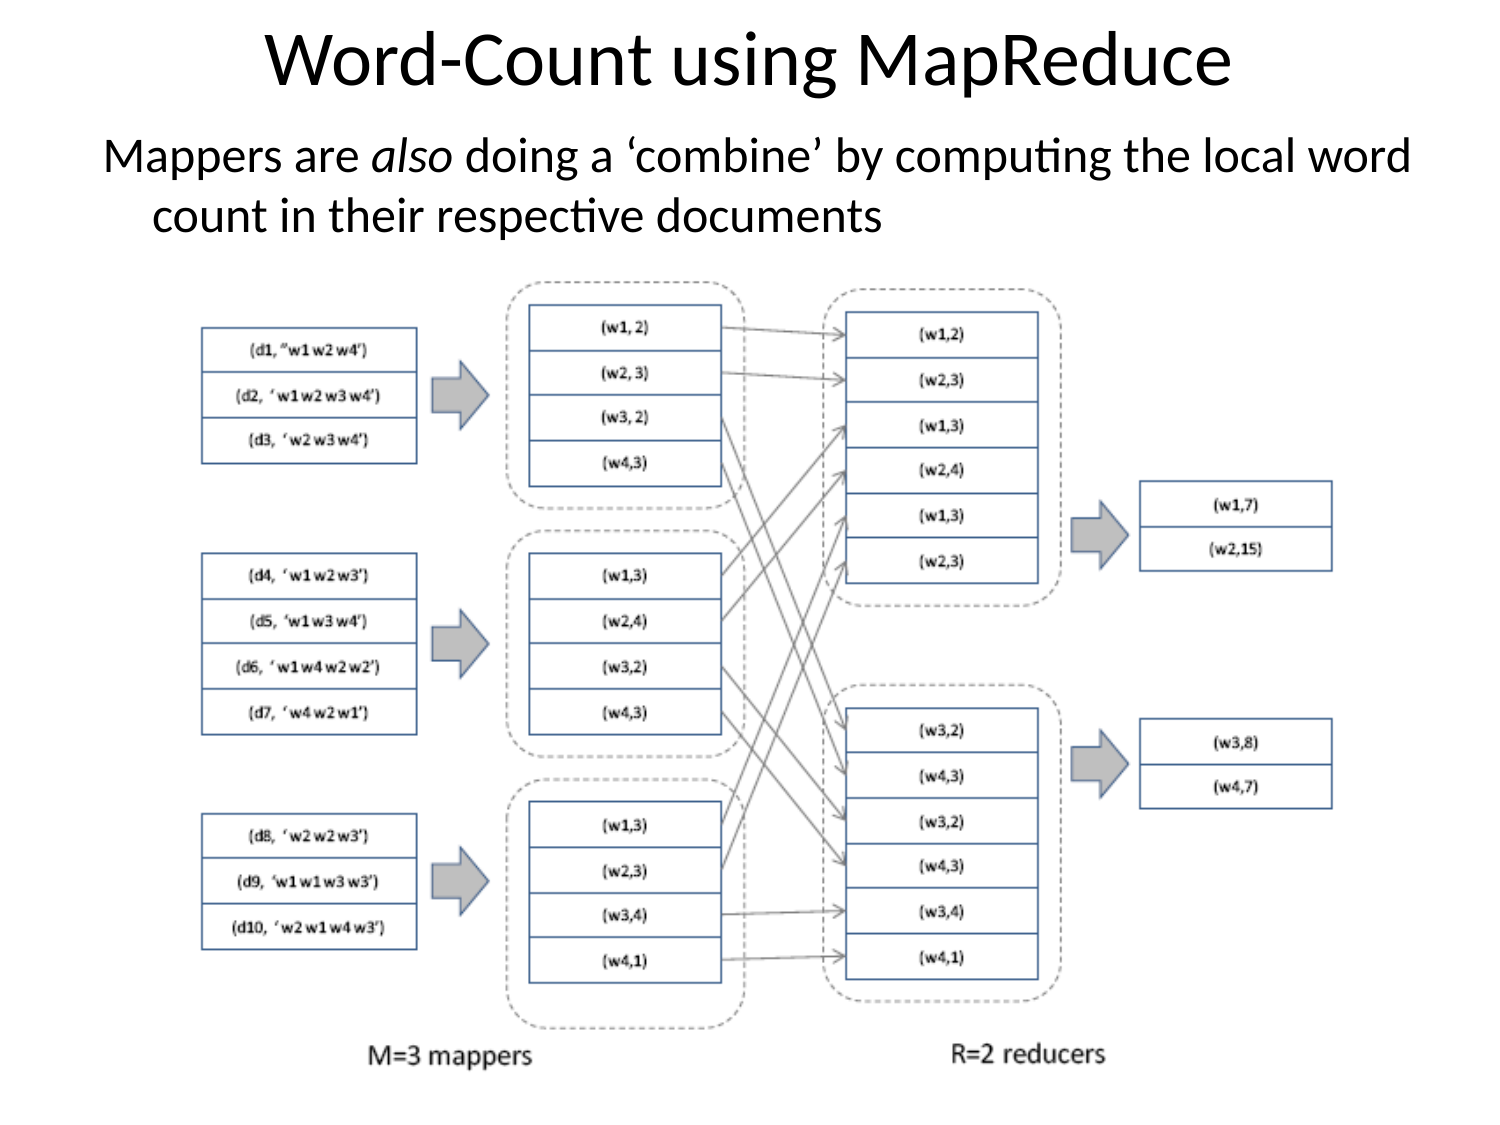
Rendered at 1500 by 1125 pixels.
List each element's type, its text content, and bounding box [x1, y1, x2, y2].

picture [117, 250, 1401, 1088]
title Word-Count using MapReduce [75, 0, 1425, 110]
list Mappers are also doing a ‘combine’ by computing the local word count in their respective documents [87, 114, 1438, 253]
